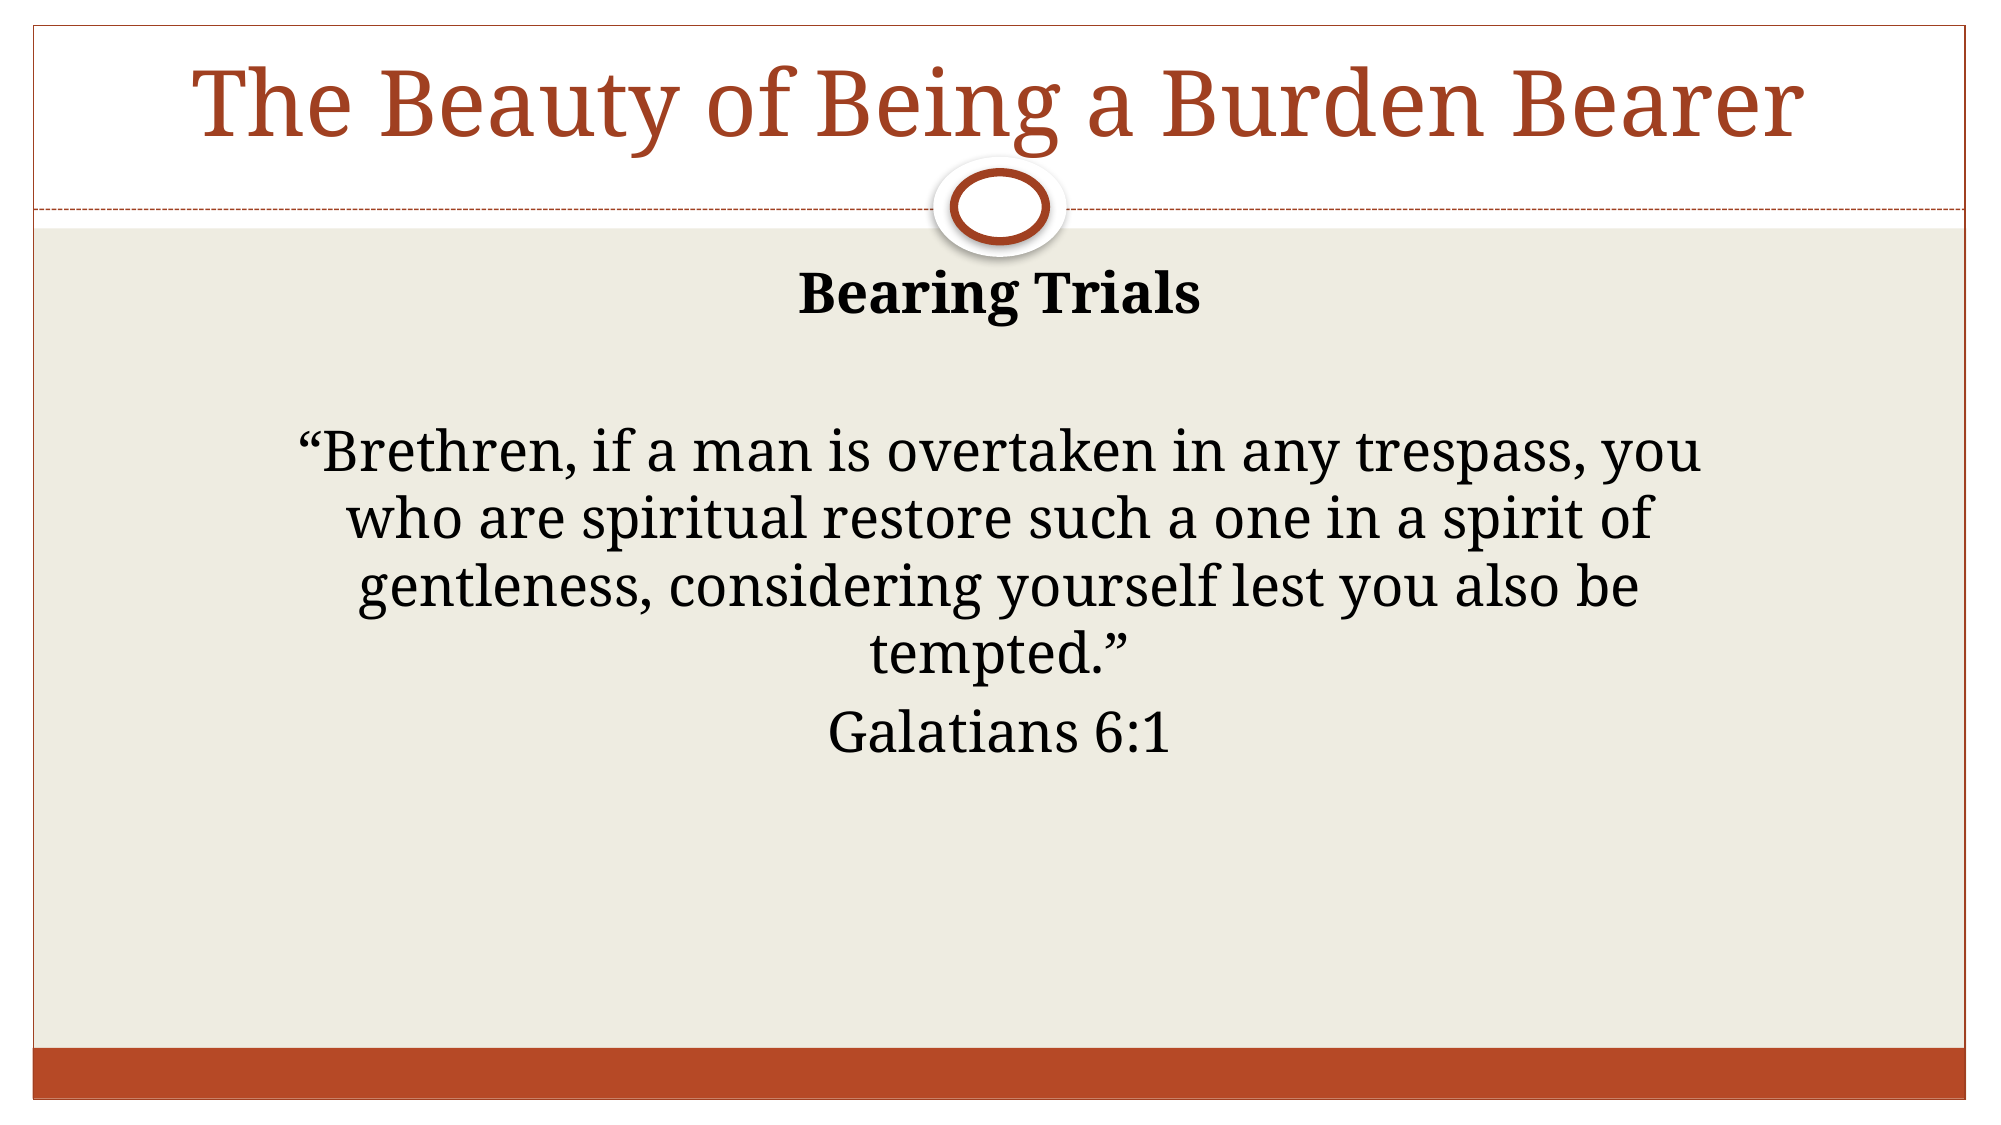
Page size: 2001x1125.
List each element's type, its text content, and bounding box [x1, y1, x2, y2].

list Bearing Trials “Brethren, if a man is overtaken in any trespass, you who are spiritual restore such a one in a spirit of gentleness, considering yourself lest you also be tempted.” Galatians 6:1 [275, 249, 1725, 1050]
title The Beauty of Being a Burden Bearer [66, 37, 1933, 162]
